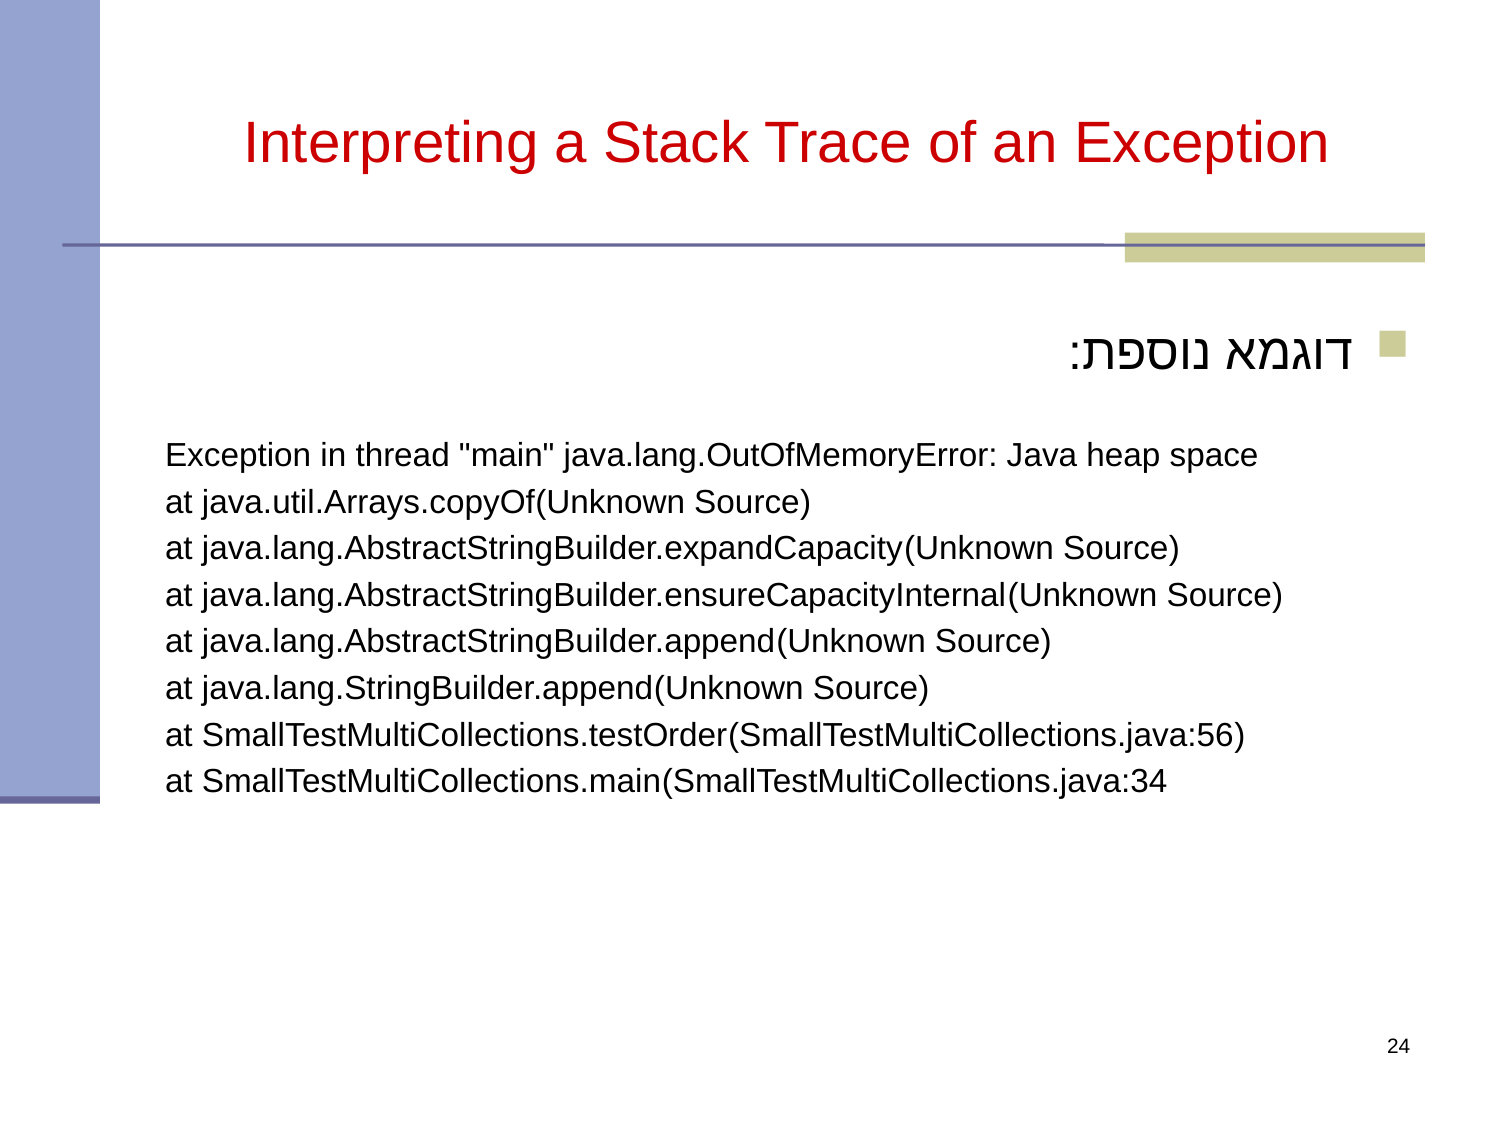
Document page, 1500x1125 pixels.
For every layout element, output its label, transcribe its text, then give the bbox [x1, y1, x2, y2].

title Interpreting a Stack Trace of an Exception [149, 45, 1426, 234]
list דוגמא נוספת: Exception in thread "main" java.lang.OutOfMemoryError: Java heap space at java.util.Arrays.copyOf(Unknown Source) at java.lang.AbstractStringBuilder.expandCapacity(Unknown Source) at java.lang.AbstractStringBuilder.ensureCapacityInternal(Unknown Source) at java.lang.AbstractStringBuilder.append(Unknown Source) at java.lang.StringBuilder.append(Unknown Source) at SmallTestMultiCollections.testOrder(SmallTestMultiCollections.java:56) at SmallTestMultiCollections.main(SmallTestMultiCollections.java:34 [149, 262, 1426, 1006]
slide_number 24 [1112, 1024, 1426, 1101]
